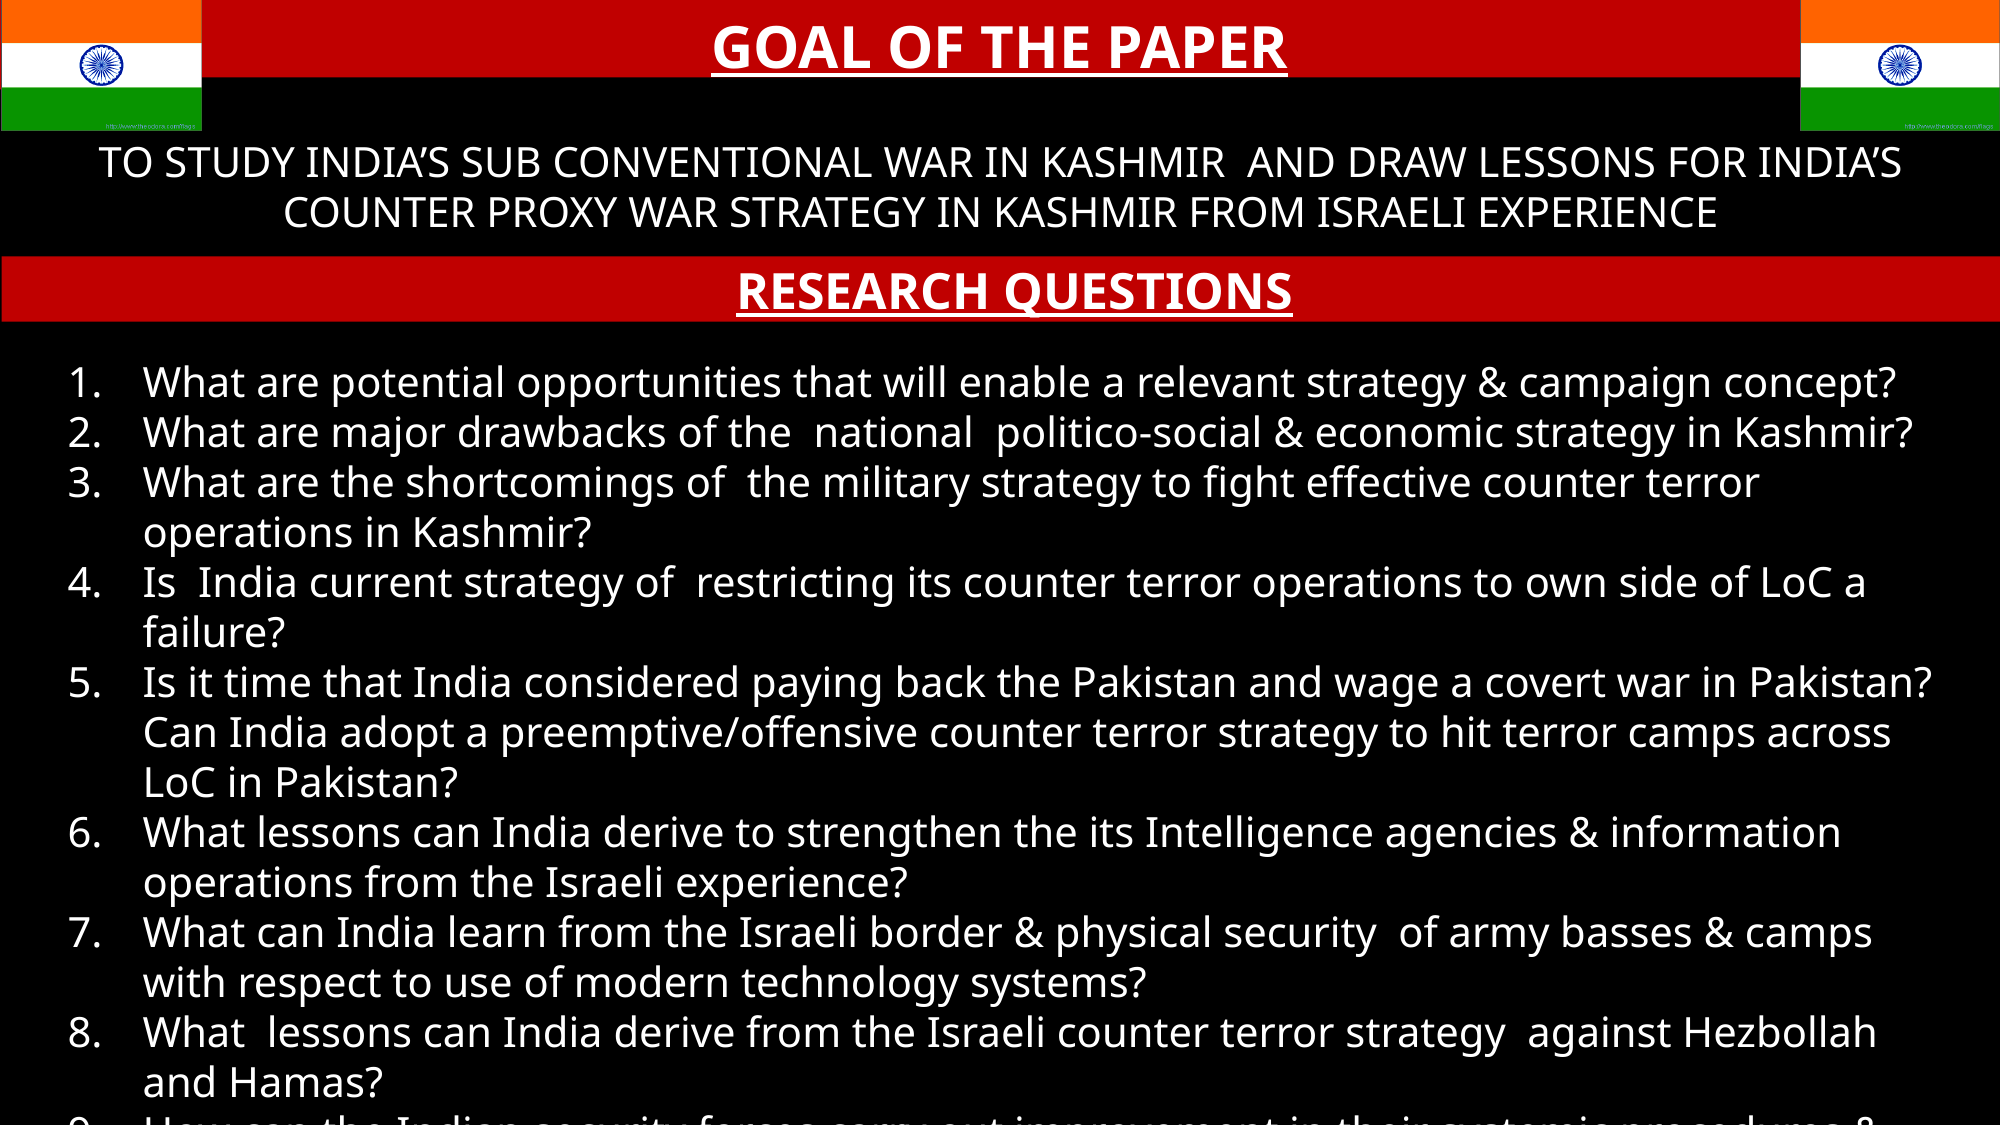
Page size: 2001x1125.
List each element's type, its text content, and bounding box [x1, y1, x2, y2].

text_box RESEARCH QUESTIONS [1, 256, 2000, 322]
text_box GOAL OF THE PAPER [202, 0, 1799, 77]
text_box TO STUDY INDIA’S SUB CONVENTIONAL WAR IN KASHMIR AND DRAW LESSONS FOR INDIA’S COUNTER PROXY WAR STRATEGY IN KASHMIR FROM ISRAELI EXPERIENCE What are potential opportunities that will enable a relevant strategy & campaign concept? What are major drawbacks of the national politico-social & economic strategy in Kashmir? What are the shortcomings of the military strategy to fight effective counter terror operations in Kashmir? Is India current strategy of restricting its counter terror operations to own side of LoC a failure? Is it time that India considered paying back the Pakistan and wage a covert war in Pakistan? Can India adopt a preemptive/offensive counter terror strategy to hit terror camps across LoC in Pakistan? What lessons can India derive to strengthen the its Intelligence agencies & information operations from the Israeli experience? What can India learn from the Israeli border & physical security of army basses & camps with respect to use of modern technology systems? What lessons can India derive from the Israeli counter terror strategy against Hezbollah and Hamas? How can the Indian security forces carry out improvement in their systemic procedures & optimise existing structures/organisations to fight effective counter terror operations? What could be the broad contours of India proposed overall counter proxy war strategy against Pakistan? [1, 322, 2000, 1125]
picture [1799, 0, 2000, 131]
text_box TO STUDY INDIA’S SUB CONVENTIONAL WAR IN KASHMIR AND DRAW LESSONS FOR INDIA’S COUNTER PROXY WAR STRATEGY IN KASHMIR FROM ISRAELI EXPERIENCE What are potential opportunities that will enable a relevant strategy & campaign concept? What are major drawbacks of the national politico-social & economic strategy in Kashmir? What are the shortcomings of the military strategy to fight effective counter terror operations in Kashmir? Is India current strategy of restricting its counter terror operations to own side of LoC a failure? Is it time that India considered paying back the Pakistan and wage a covert war in Pakistan? Can India adopt a preemptive/offensive counter terror strategy to hit terror camps across LoC in Pakistan? What lessons can India derive to strengthen the its Intelligence agencies & information operations from the Israeli experience? What can India learn from the Israeli border & physical security of army basses & camps with respect to use of modern technology systems? What lessons can India derive from the Israeli counter terror strategy against Hezbollah and Hamas? How can the Indian security forces carry out improvement in their systemic procedures & optimise existing structures/organisations to fight effective counter terror operations? What could be the broad contours of India proposed overall counter proxy war strategy against Pakistan? [1, 77, 2000, 256]
picture [1, 0, 202, 131]
